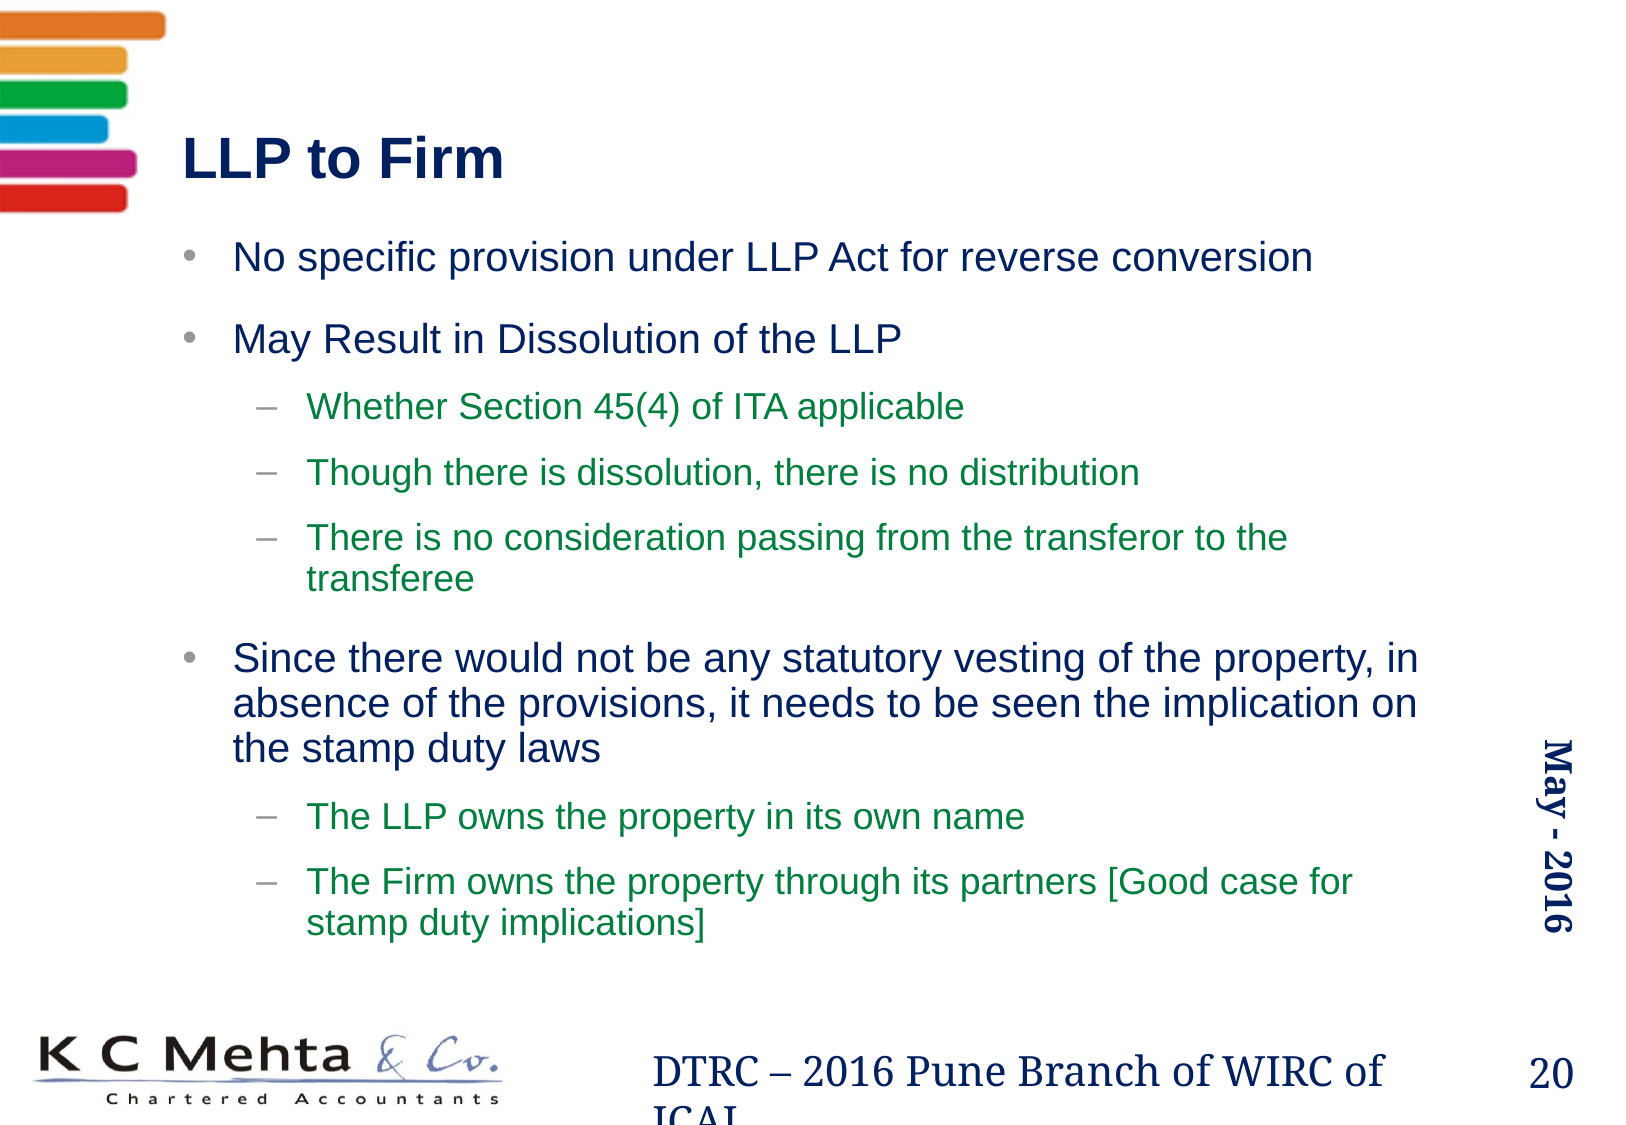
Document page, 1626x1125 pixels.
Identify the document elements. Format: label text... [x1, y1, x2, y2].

picture [0, 2, 183, 238]
list No specific provision under LLP Act for reverse conversion May Result in Dissolution of the LLP Whether Section 45(4) of ITA applicable Though there is dissolution, there is no distribution There is no consideration passing from the transferor to the transferee Since there would not be any statutory vesting of the property, in absence of the provisions, it needs to be seen the implication on the stamp duty laws The LLP owns the property in its own name The Firm owns the property through its partners [Good case for stamp duty implications] [162, 224, 1463, 1013]
title LLP to Firm [162, 24, 1463, 200]
picture [23, 1024, 513, 1114]
slide_number 20 [1513, 1039, 1625, 1106]
